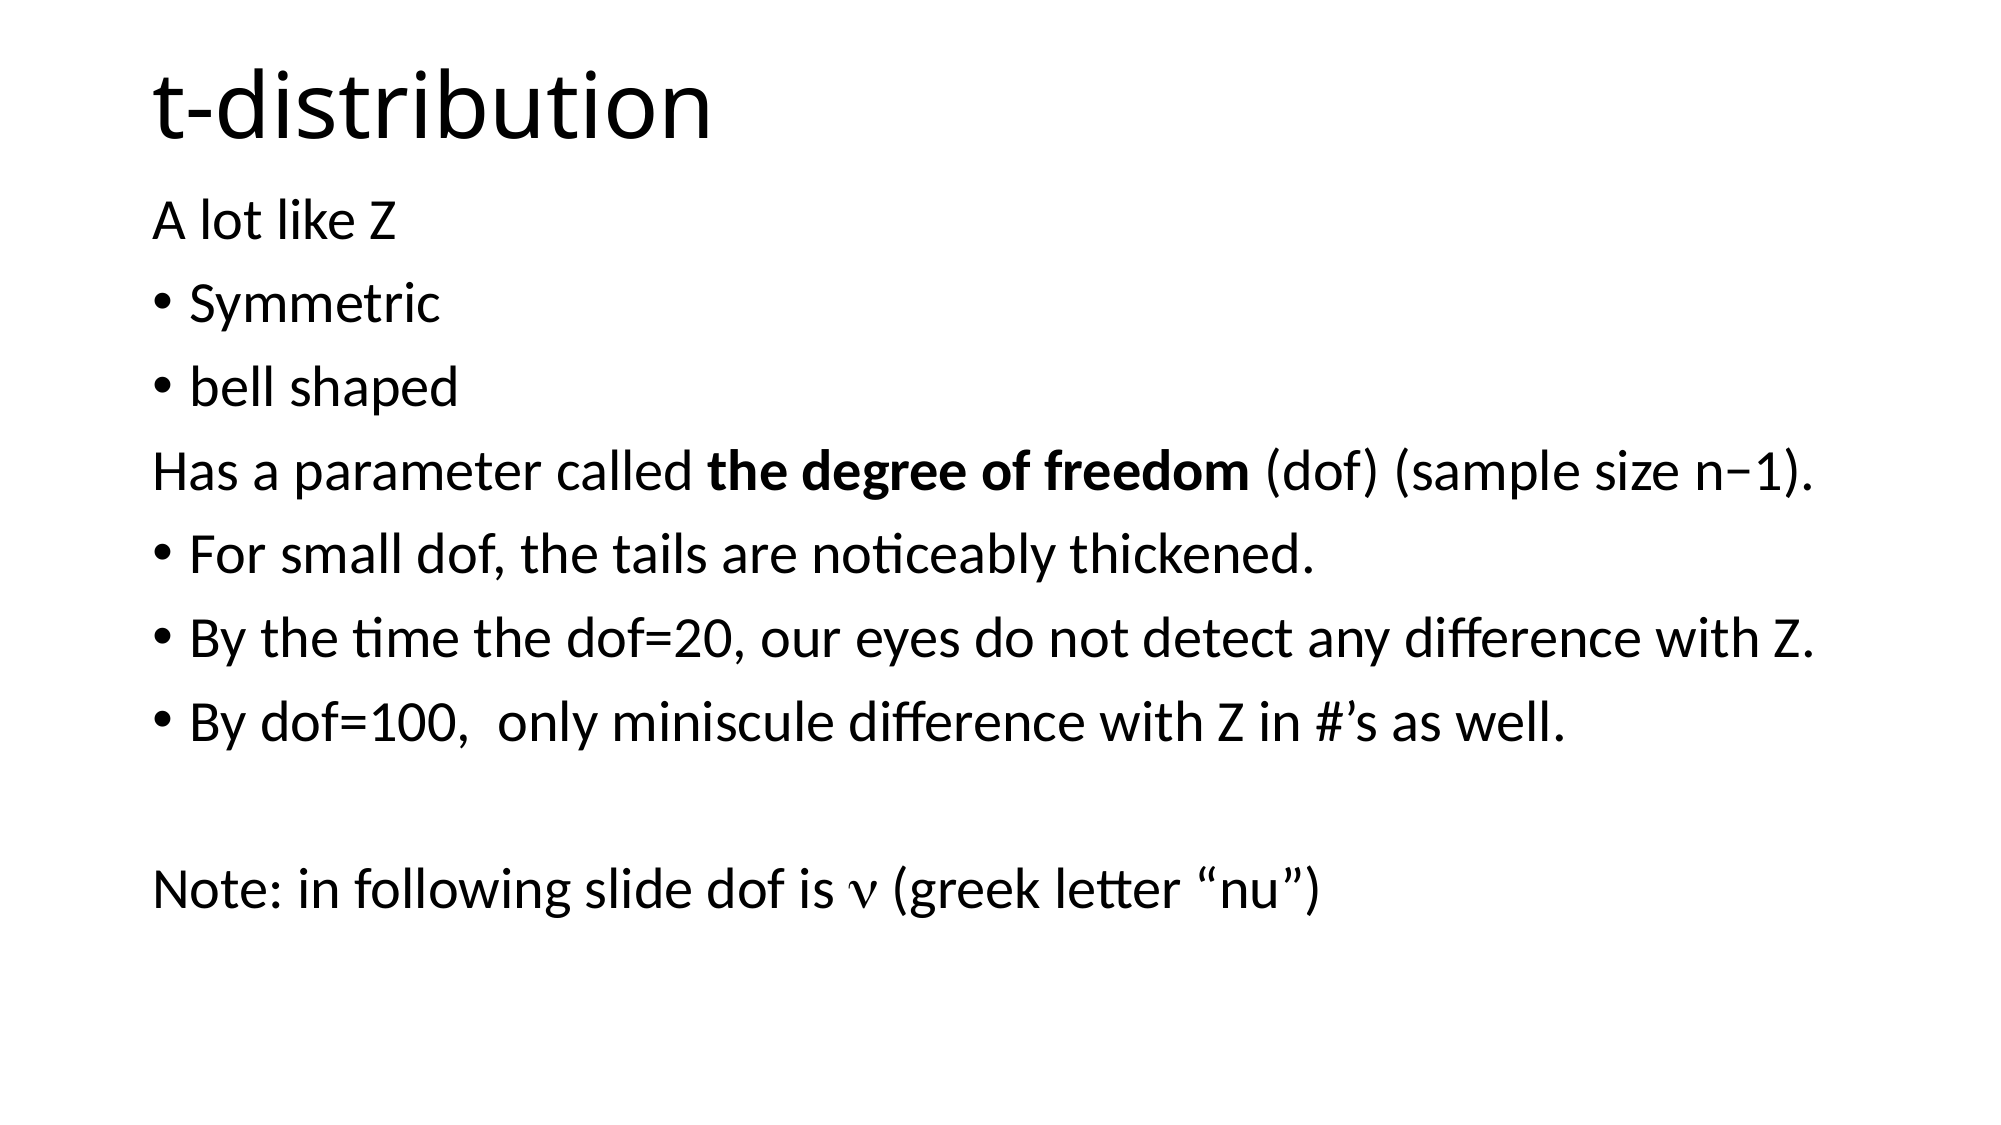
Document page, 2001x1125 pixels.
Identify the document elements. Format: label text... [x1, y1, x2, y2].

title t-distribution [137, 0, 1863, 218]
